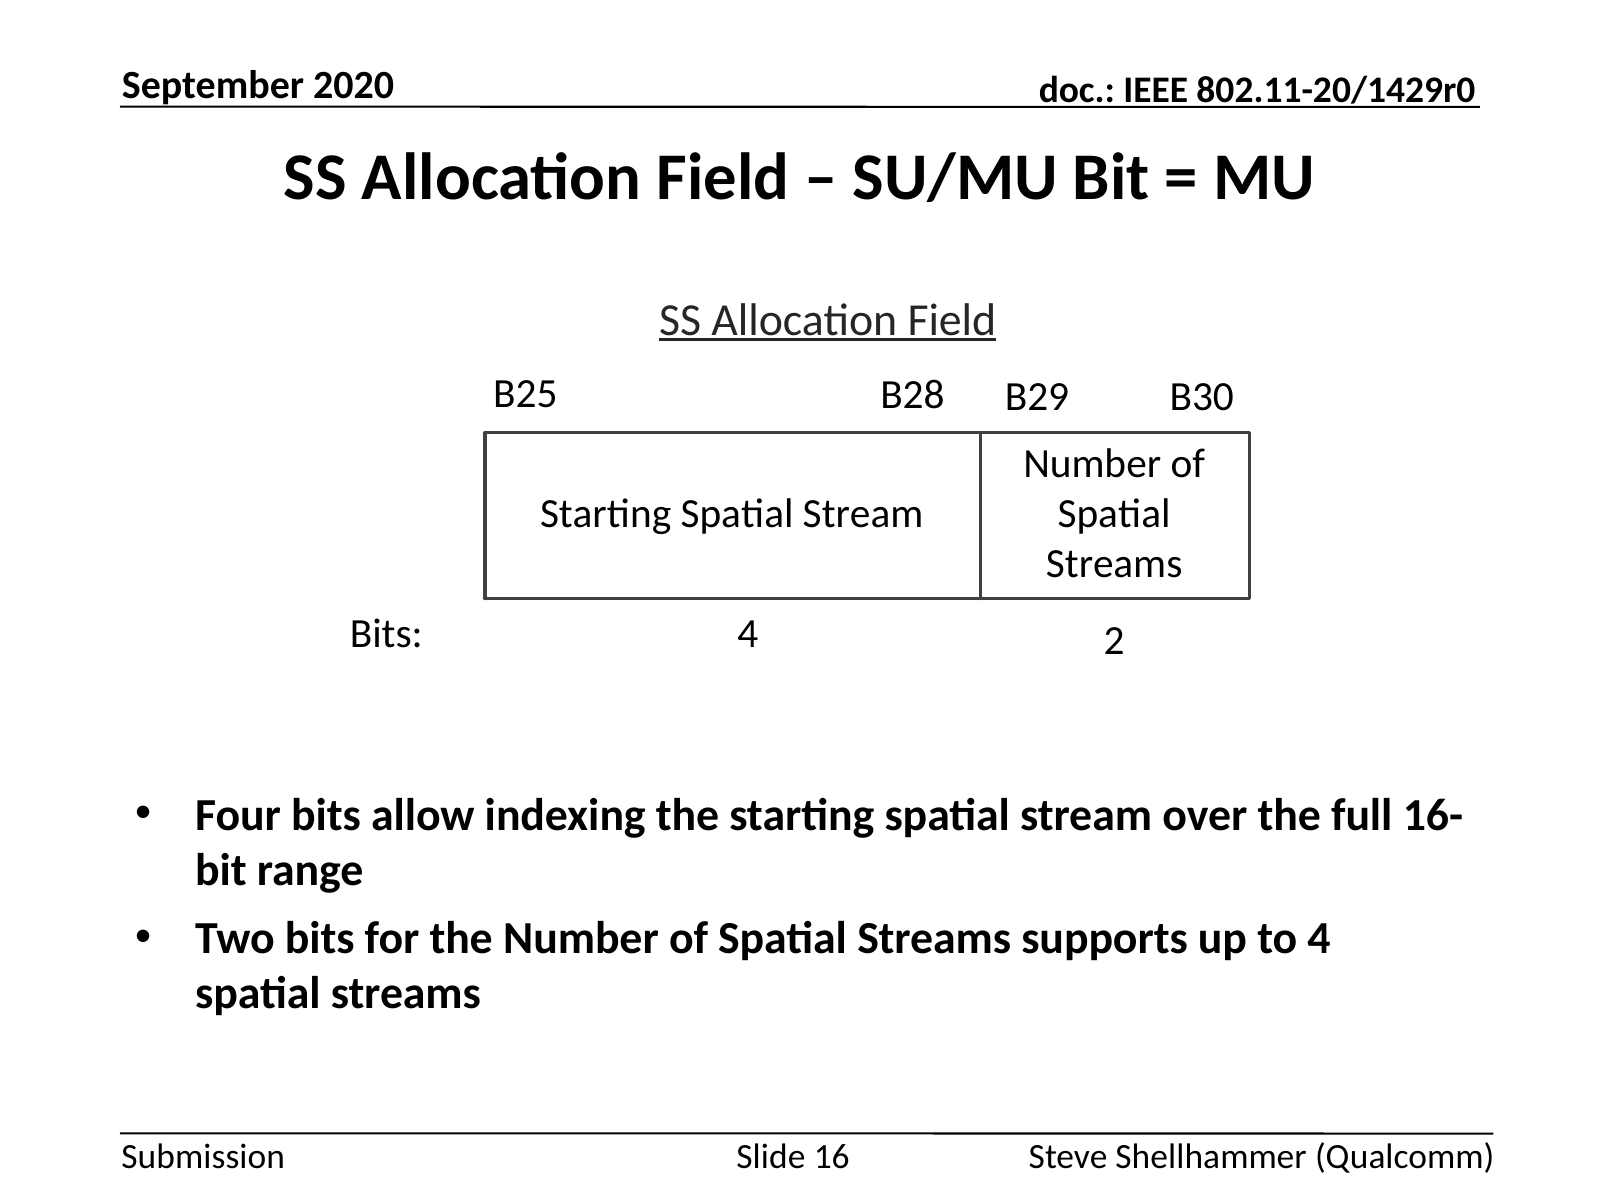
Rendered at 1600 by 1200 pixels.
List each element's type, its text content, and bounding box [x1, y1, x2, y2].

title SS Allocation Field – SU/MU Bit = MU [119, 119, 1480, 226]
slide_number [121, 58, 451, 107]
slide_number Slide 16 [733, 1132, 854, 1197]
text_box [346, 289, 1254, 670]
footer Steve Shellhammer (Qualcomm) [937, 1132, 1495, 1174]
list Four bits allow indexing the starting spatial stream over the full 16-bit range Two bits for the Number of Spatial Streams supports up to 4 spatial streams [119, 776, 1480, 1067]
